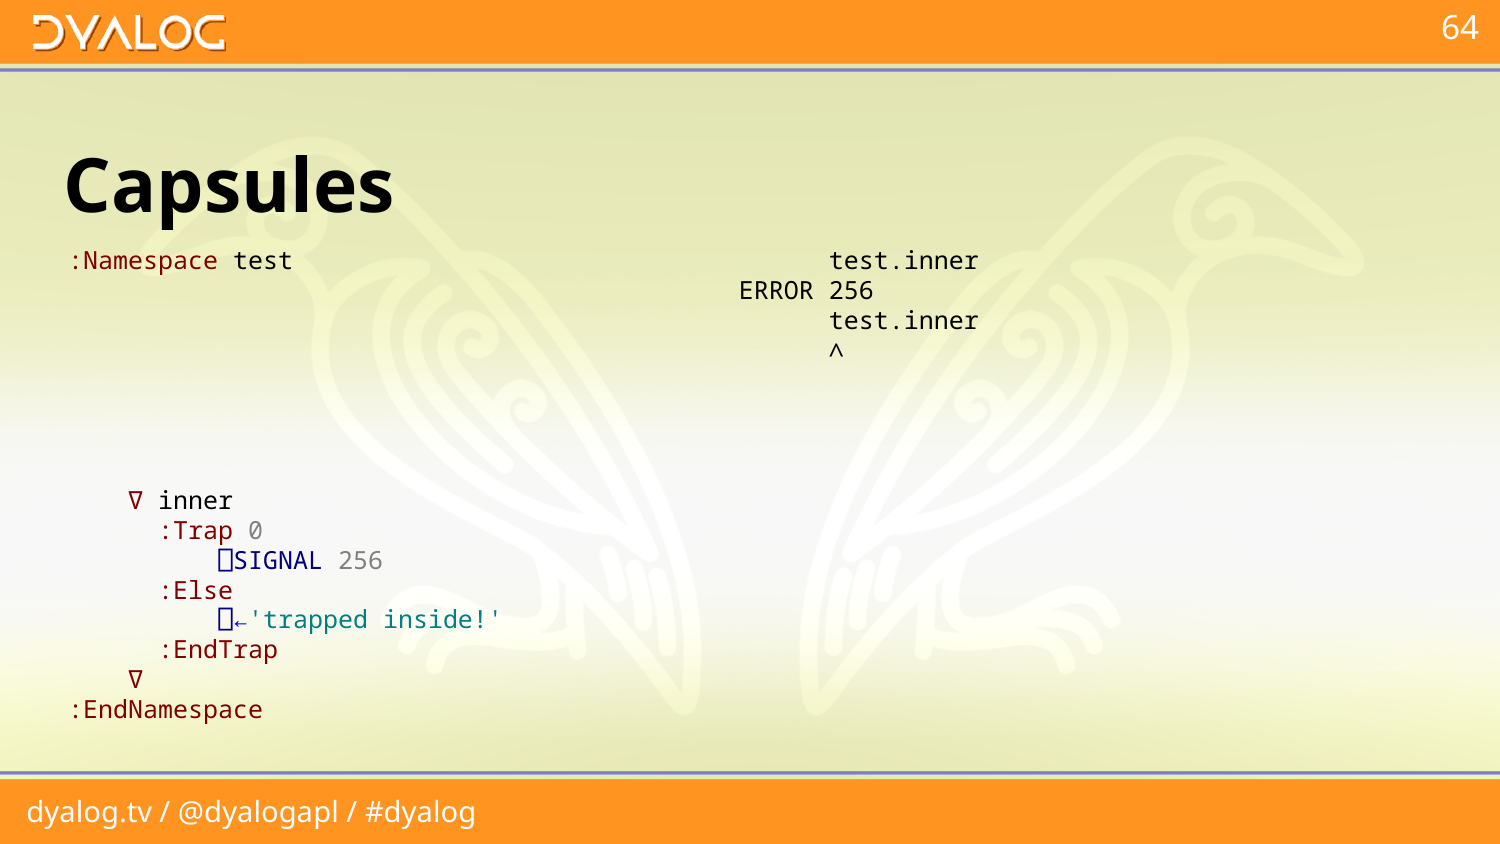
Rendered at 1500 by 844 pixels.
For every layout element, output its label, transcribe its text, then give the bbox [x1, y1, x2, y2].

picture [0, 0, 1500, 844]
title Capsules [48, 133, 1421, 232]
list :Namespace test ∇ inner :Trap 0 ⎕SIGNAL 256 :Else ⎕←'trapped inside!' :EndTrap ∇ :EndNamespace test.inner ERROR 256 test.inner ∧ [53, 237, 1425, 754]
